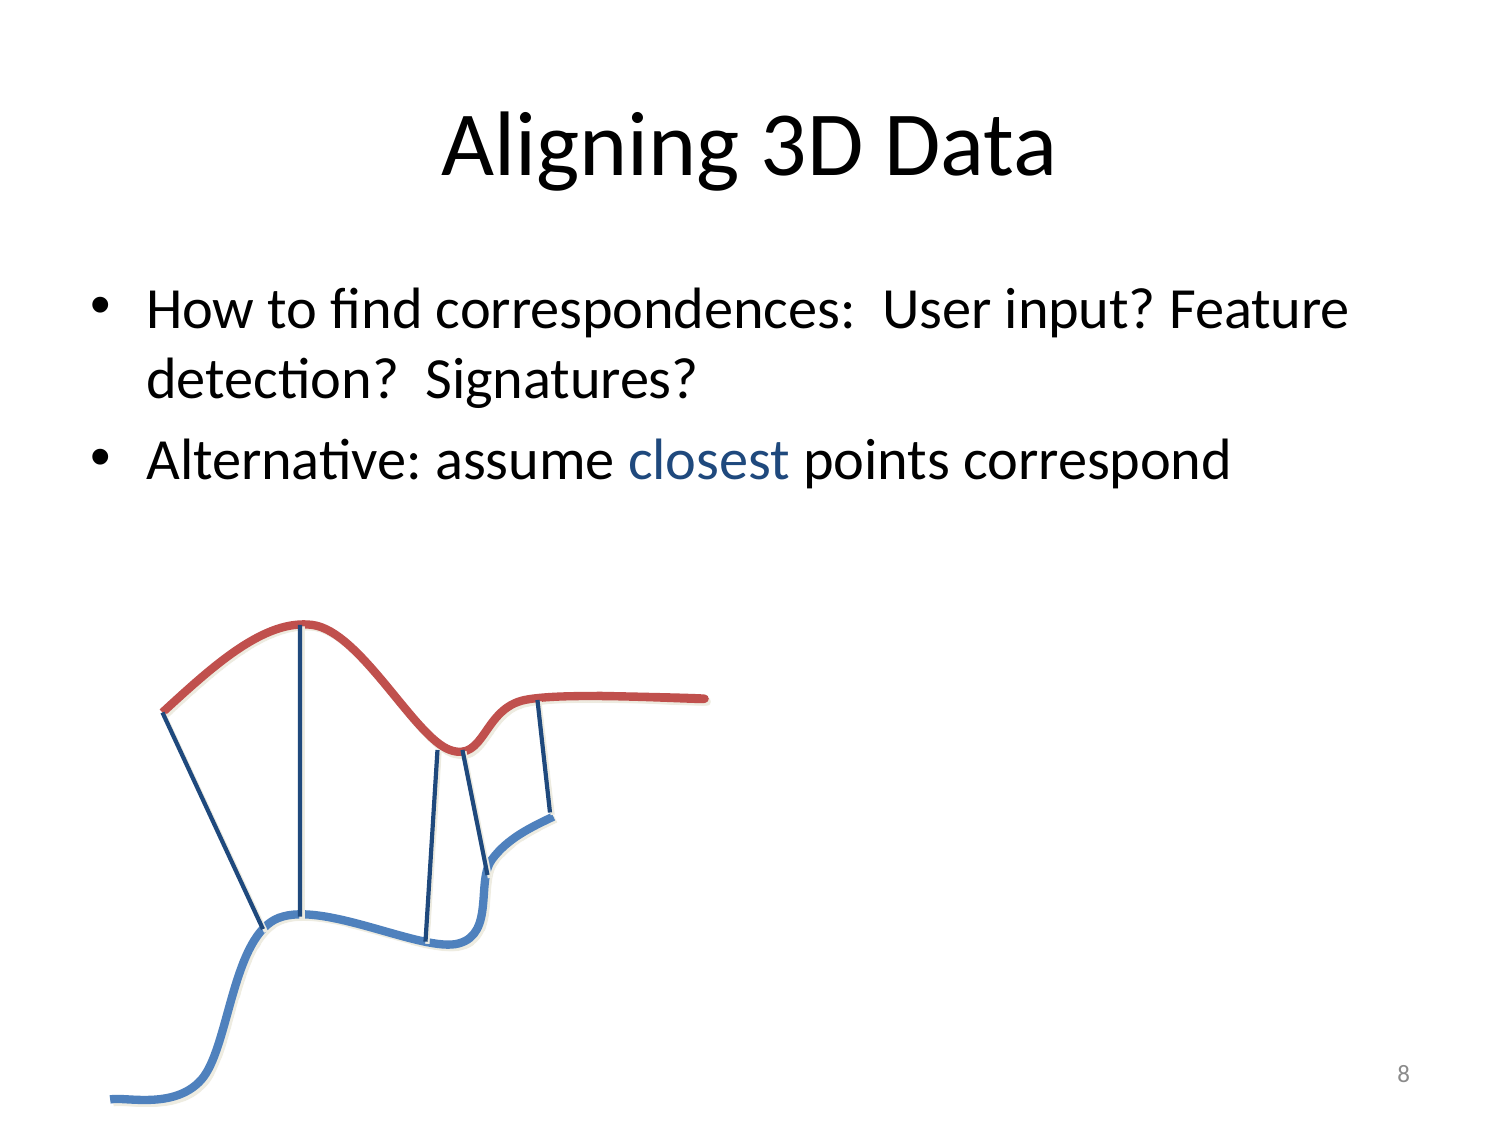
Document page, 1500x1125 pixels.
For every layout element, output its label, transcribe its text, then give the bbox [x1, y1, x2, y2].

text_box [487, 816, 554, 868]
text_box [428, 859, 487, 945]
text_box [301, 624, 705, 752]
text_box [162, 624, 300, 713]
title Aligning 3D Data [75, 45, 1425, 233]
list How to find correspondences: User input? Feature detection? Signatures? Alternative: assume closest points correspond [75, 262, 1425, 1005]
text_box [110, 895, 430, 1100]
slide_number 8 [1074, 1042, 1425, 1103]
